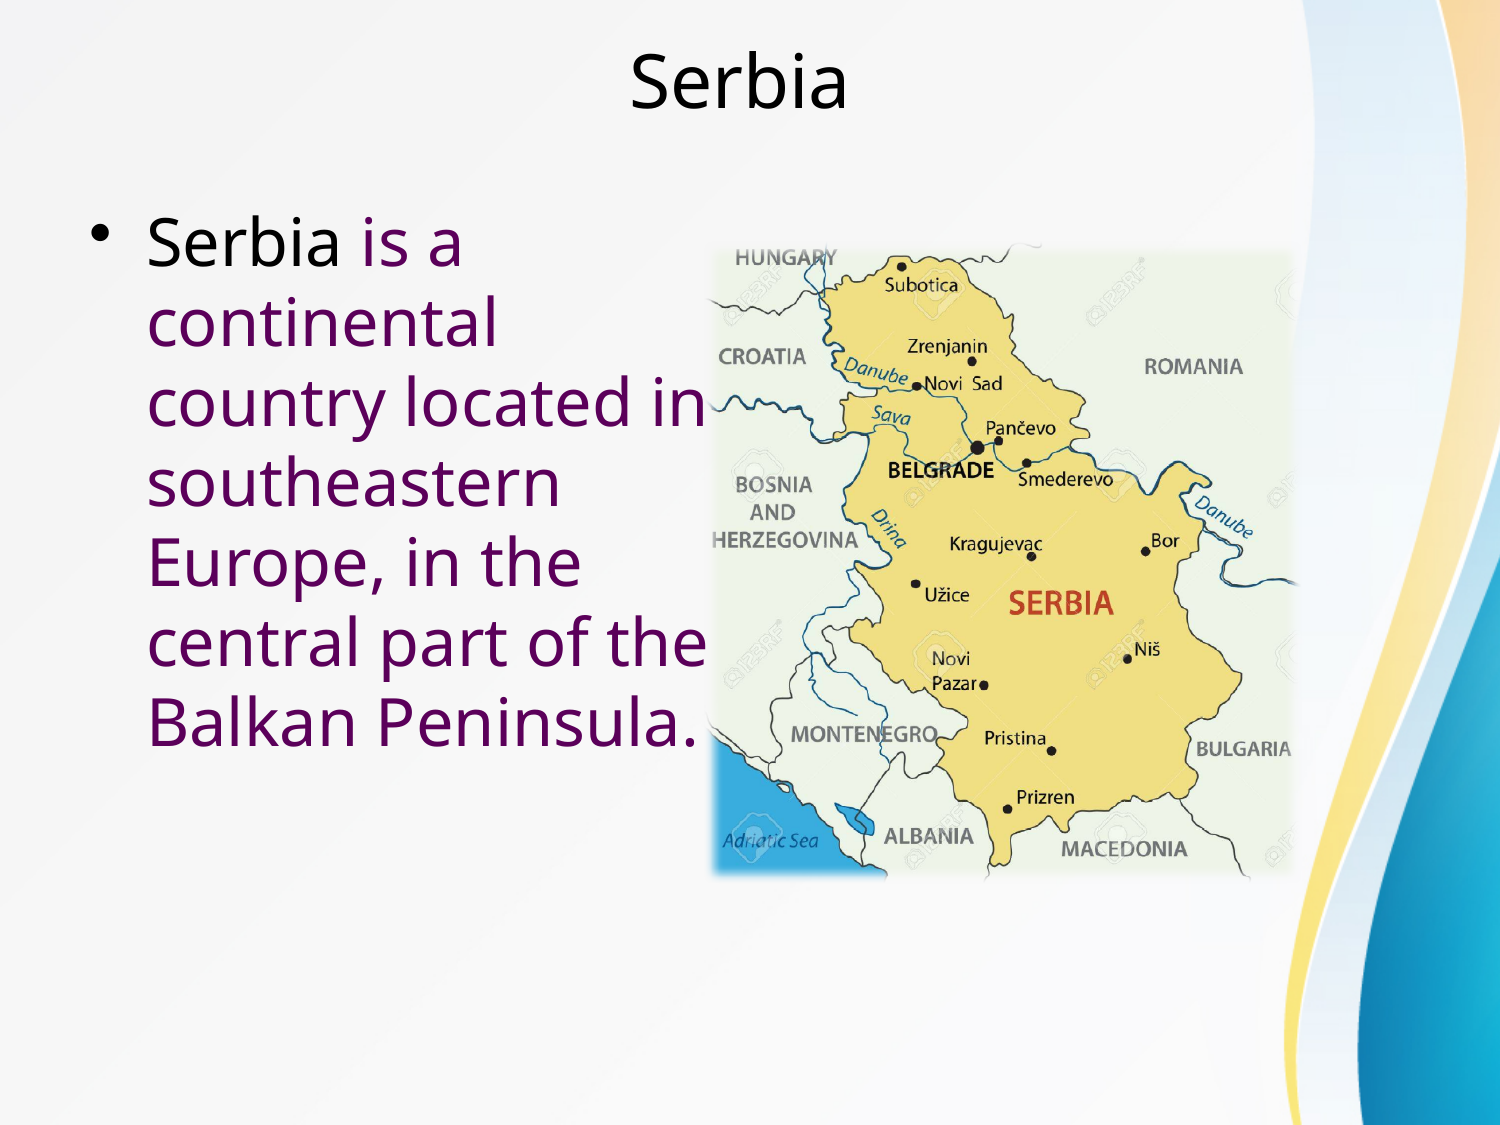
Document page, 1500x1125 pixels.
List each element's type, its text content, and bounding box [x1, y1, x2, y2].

list Serbia is a continental country located in southeastern Europe, in the central part of the Balkan Peninsula. [74, 192, 738, 1006]
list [704, 241, 1302, 884]
picture [0, 0, 1500, 1125]
title Serbia [74, 30, 1426, 127]
